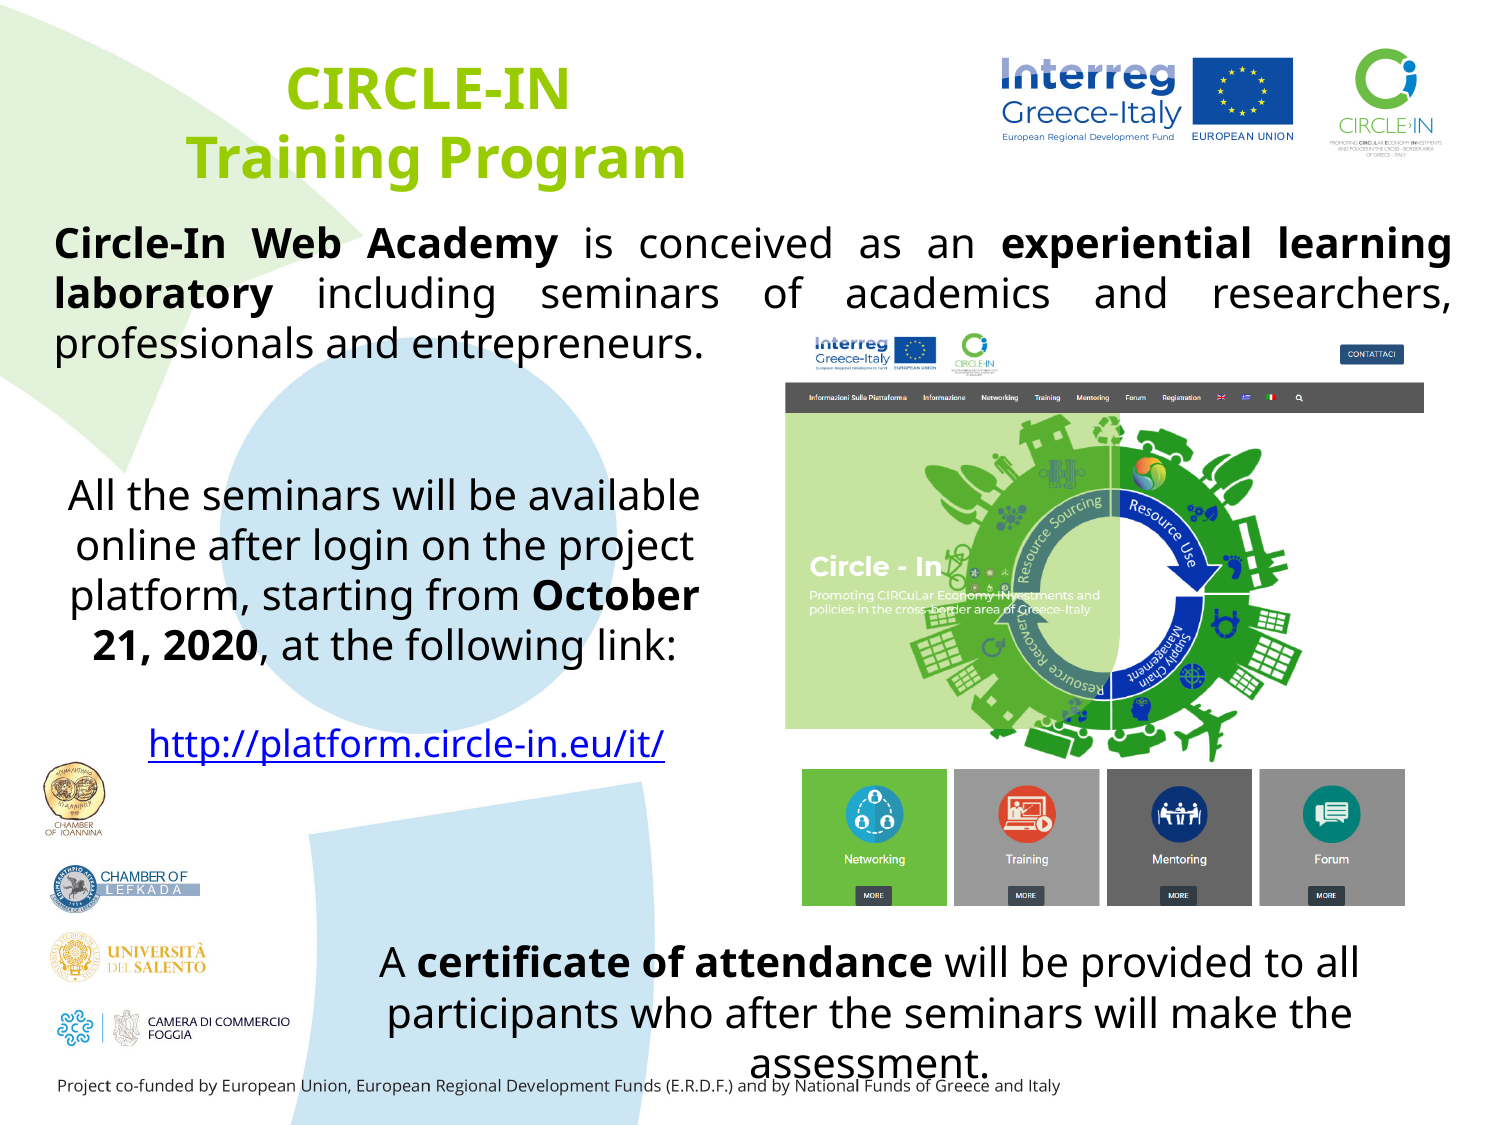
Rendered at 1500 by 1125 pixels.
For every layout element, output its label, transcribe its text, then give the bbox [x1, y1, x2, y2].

text_box http://platform.circle-in.eu/it/ [133, 712, 680, 779]
text_box CIRCLE-IN Training Program [0, 44, 939, 199]
text_box A certificate of attendance will be provided to all participants who after the seminars will make the assessment. [291, 928, 1449, 1094]
picture [0, 0, 1500, 1125]
text_box Circle-In Web Academy is conceived as an experiential learning laboratory including seminars of academics and researchers, professionals and entrepreneurs. [38, 209, 1469, 374]
text_box All the seminars will be available online after login on the project platform, starting from October 21, 2020, at the following link: [40, 461, 729, 677]
